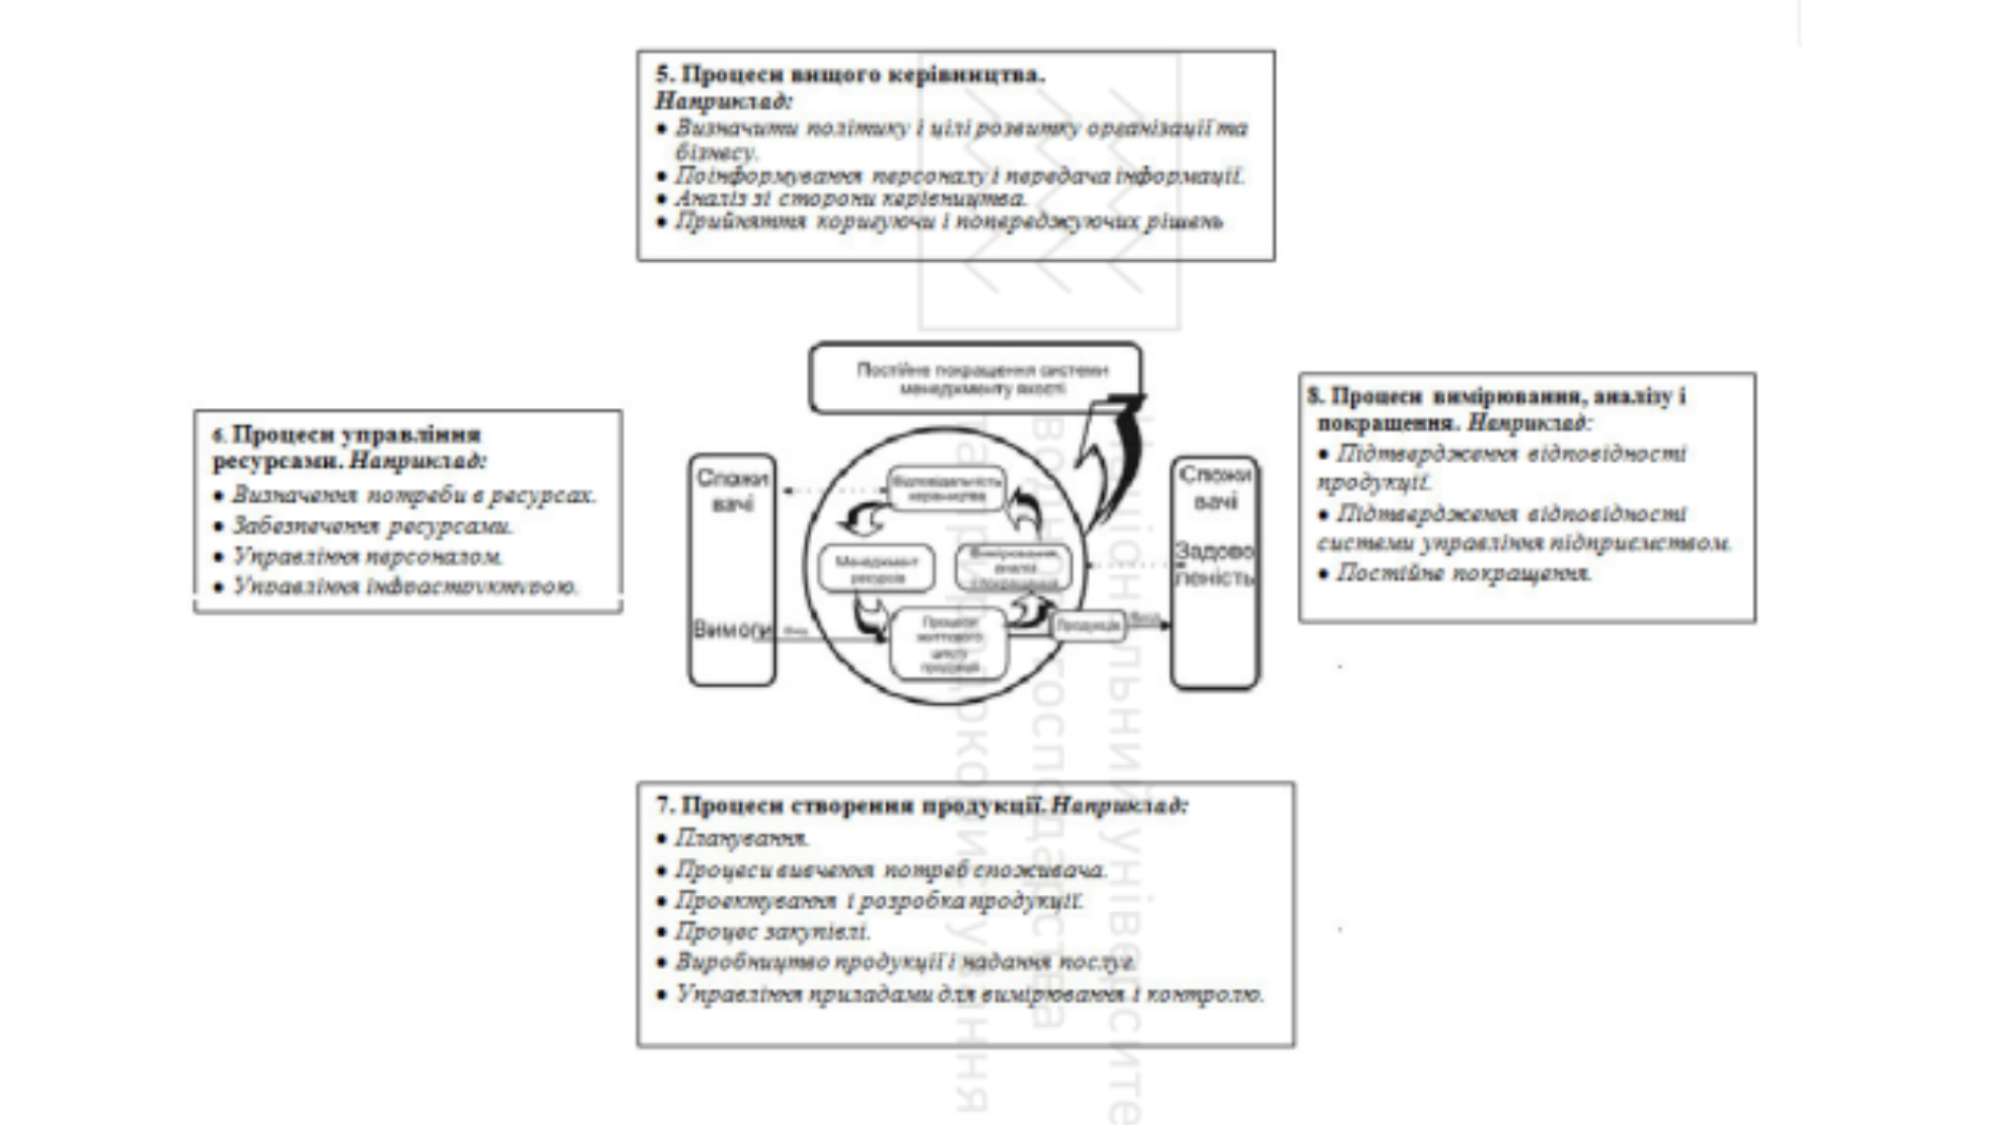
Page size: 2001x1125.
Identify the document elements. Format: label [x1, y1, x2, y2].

picture [160, 0, 1803, 1125]
